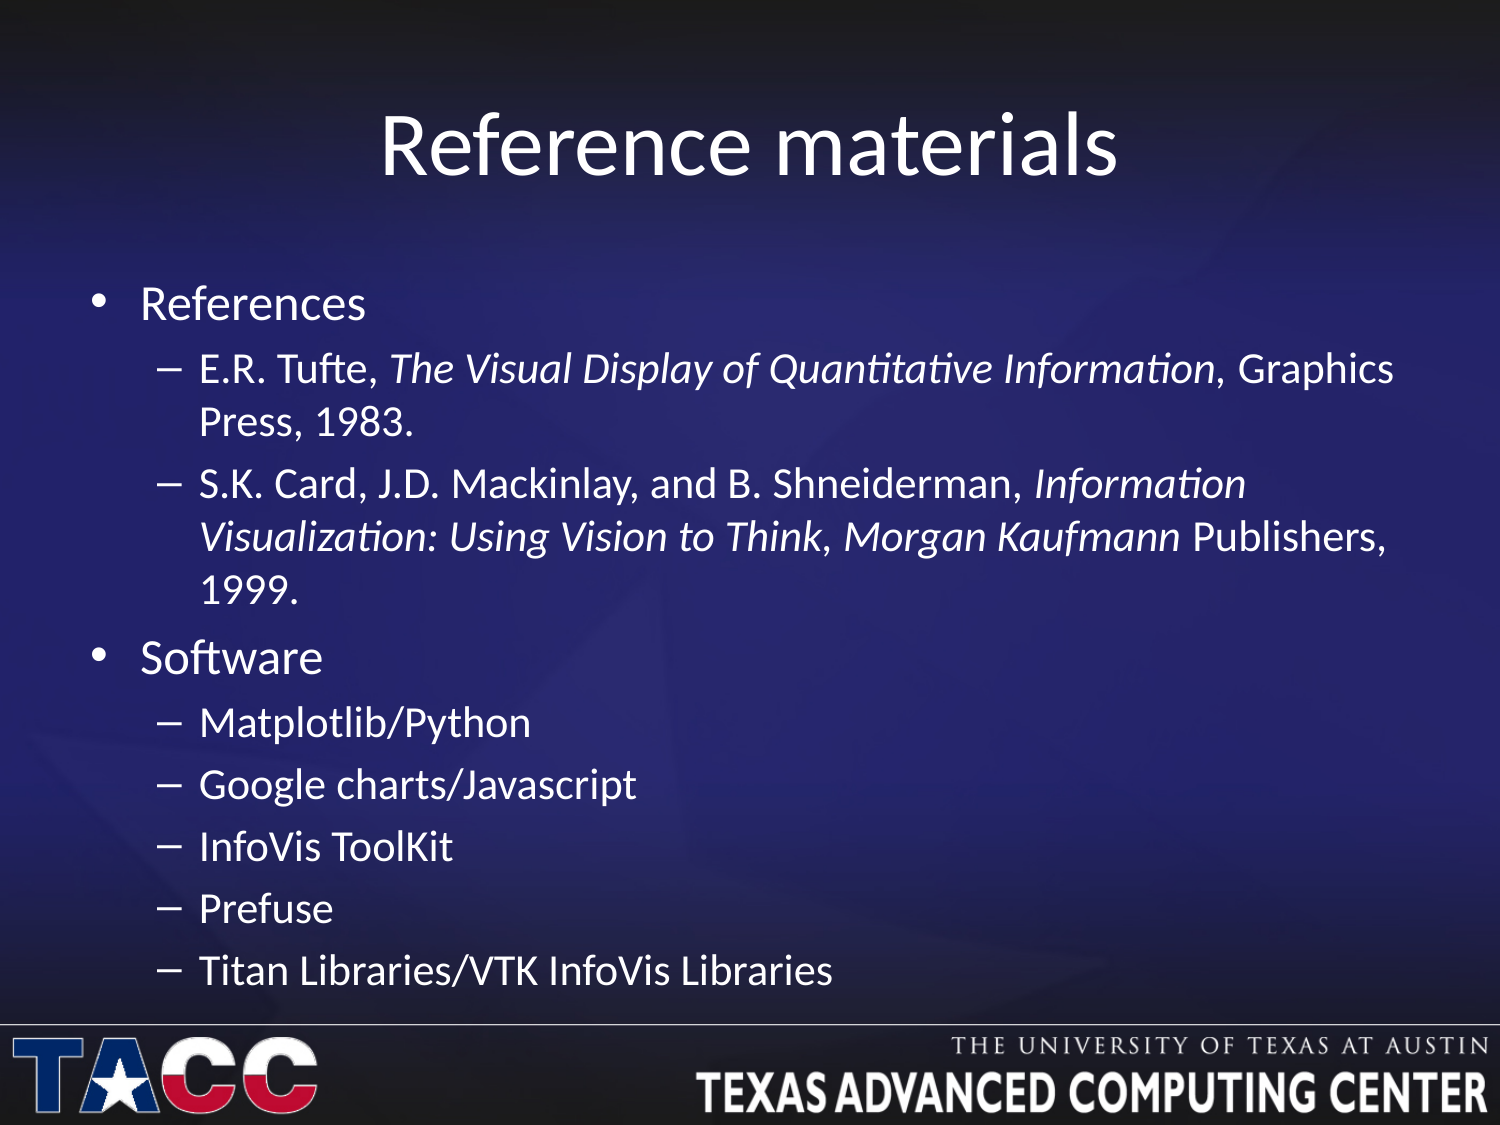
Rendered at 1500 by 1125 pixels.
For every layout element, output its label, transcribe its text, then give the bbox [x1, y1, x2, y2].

title Reference materials [75, 45, 1425, 233]
picture [0, 0, 1500, 1125]
list References E.R. Tufte, The Visual Display of Quantitative Information, Graphics Press, 1983. S.K. Card, J.D. Mackinlay, and B. Shneiderman, Information Visualization: Using Vision to Think, Morgan Kaufmann Publishers, 1999. Software Matplotlib/Python Google charts/Javascript InfoVis ToolKit Prefuse Titan Libraries/VTK InfoVis Libraries [75, 262, 1425, 1005]
